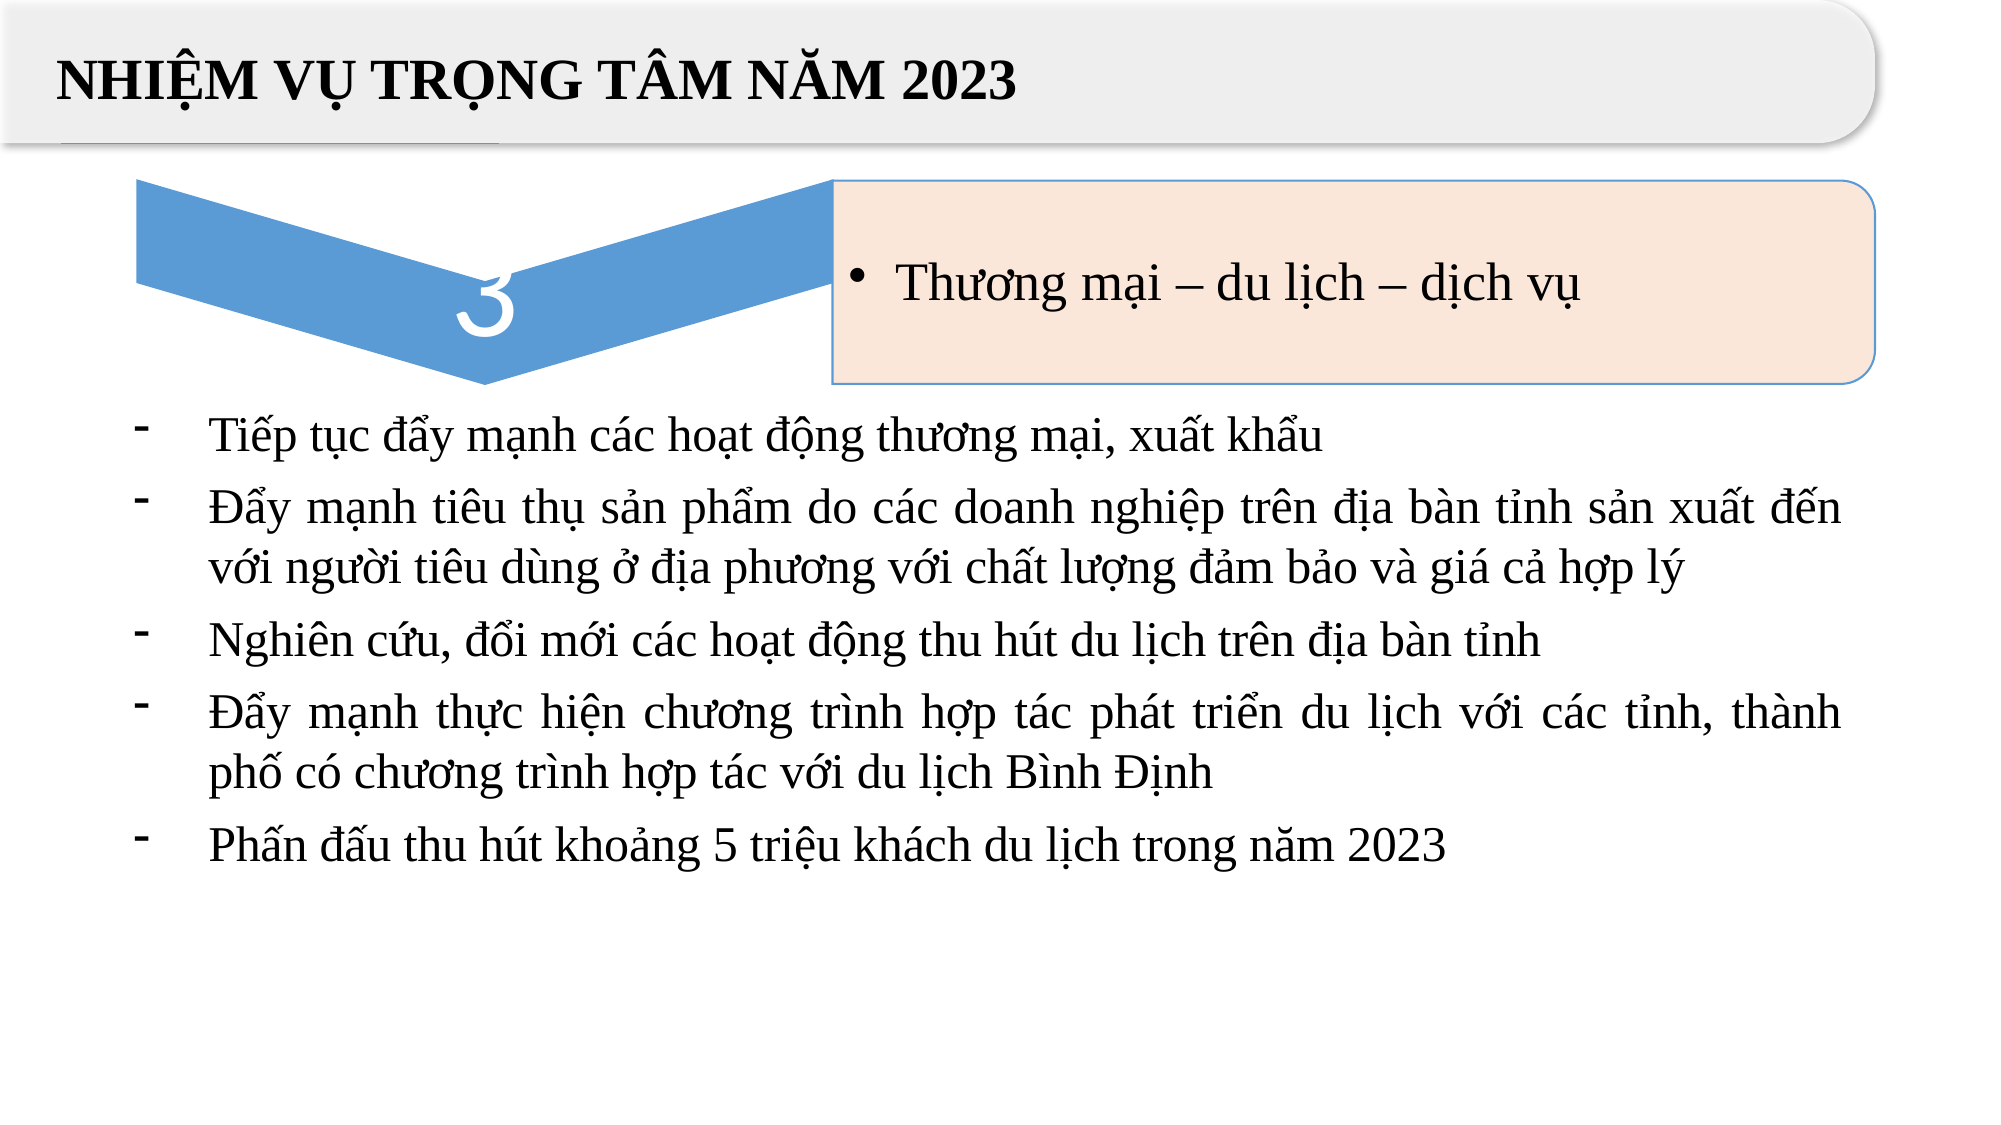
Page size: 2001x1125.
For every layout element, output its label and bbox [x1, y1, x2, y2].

text_box [118, 394, 1856, 879]
text_box [0, 0, 1958, 145]
list [137, 180, 1875, 384]
